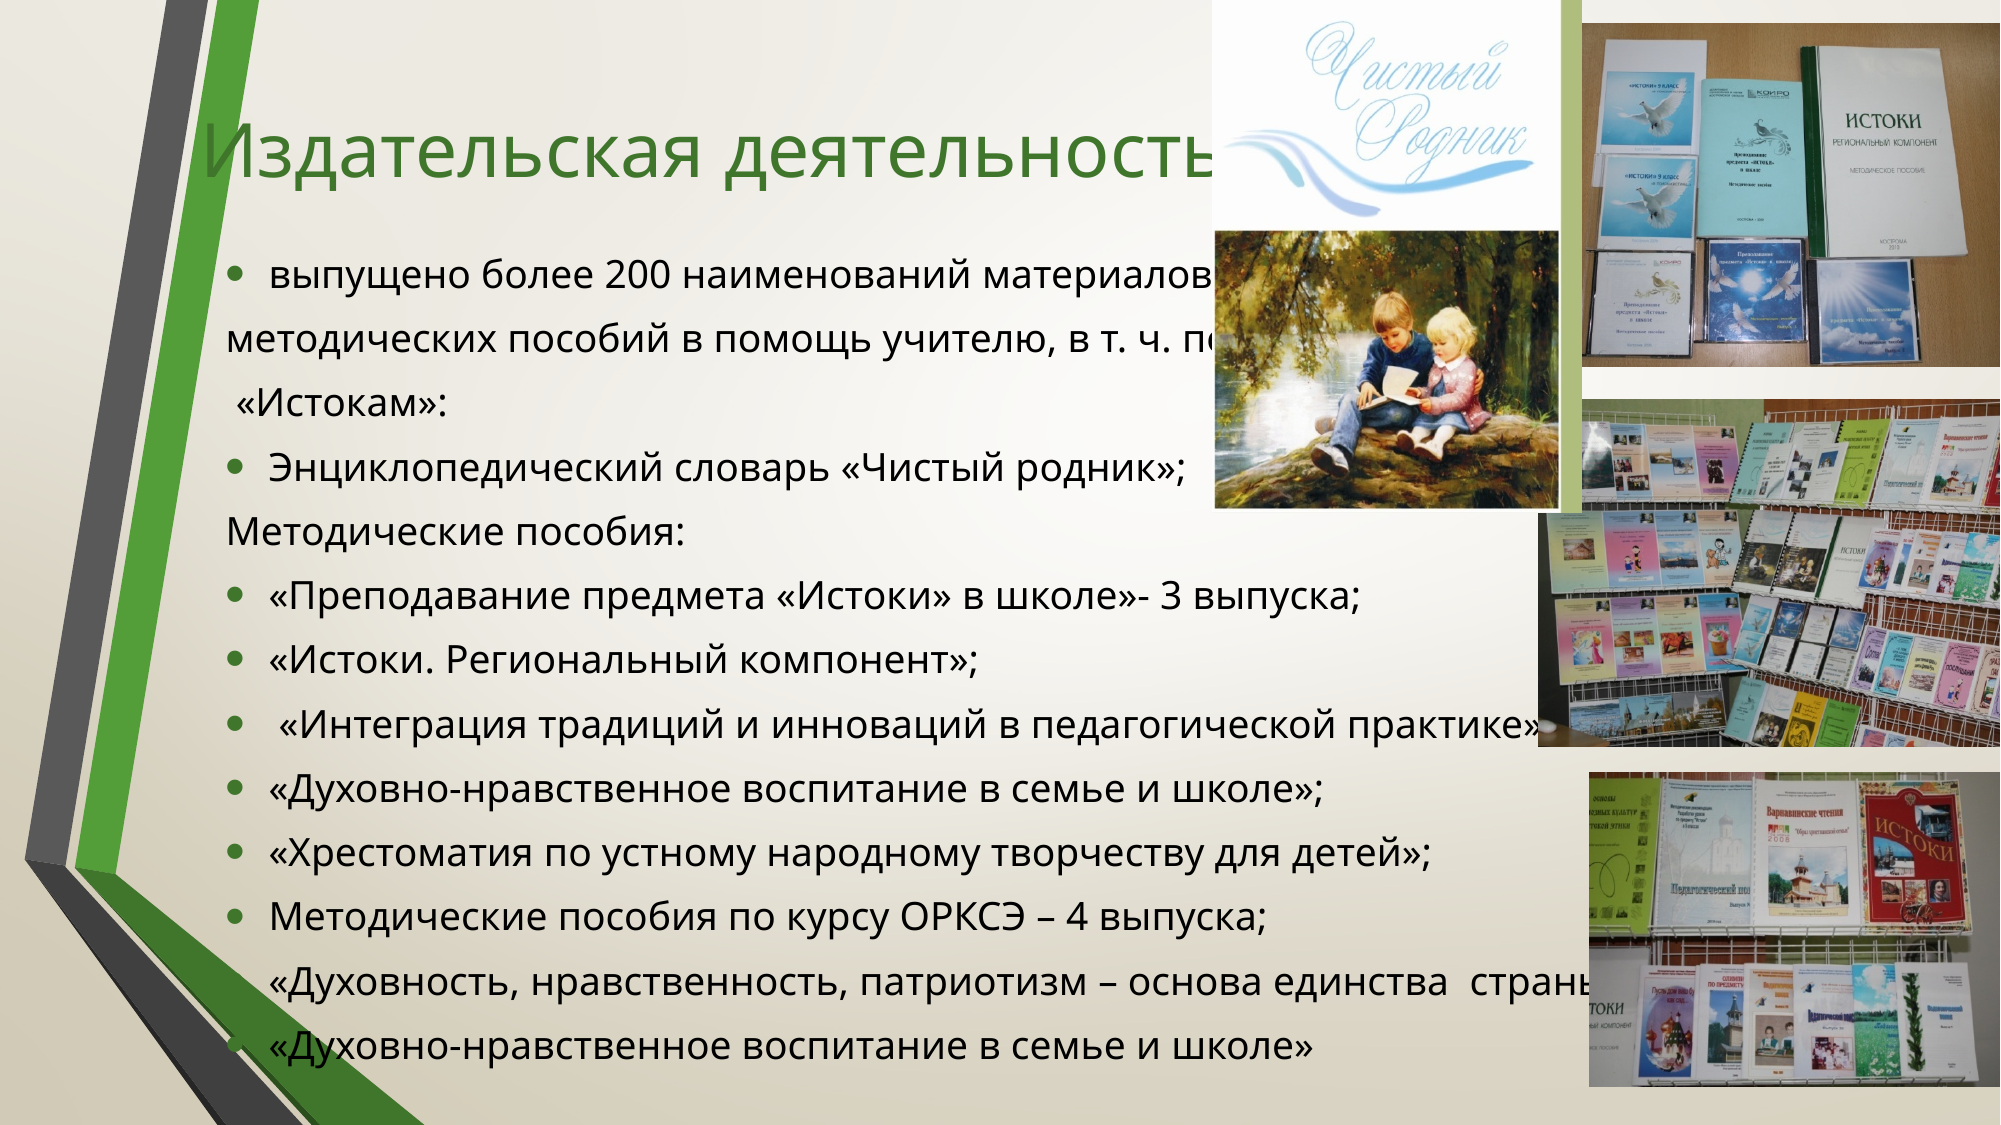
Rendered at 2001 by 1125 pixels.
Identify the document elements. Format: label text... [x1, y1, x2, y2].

list выпущено более 200 наименований материалов и методических пособий в помощь учителю, в т. ч. по «Истокам»: Энциклопедический словарь «Чистый родник»; Методические пособия: «Преподавание предмета «Истоки» в школе»- 3 выпуска; «Истоки. Региональный компонент»; «Интеграция традиций и инноваций в педагогической практике»; «Духовно-нравственное воспитание в семье и школе»; «Хрестоматия по устному народному творчеству для детей»; Методические пособия по курсу ОРКСЭ – 4 выпуска; «Духовность, нравственность, патриотизм – основа единства страны»; «Духовно-нравственное воспитание в семье и школе» [210, 241, 1887, 1076]
picture [1588, 771, 2000, 1087]
title Издательская деятельность [185, 34, 1211, 261]
picture [1211, 0, 2000, 747]
